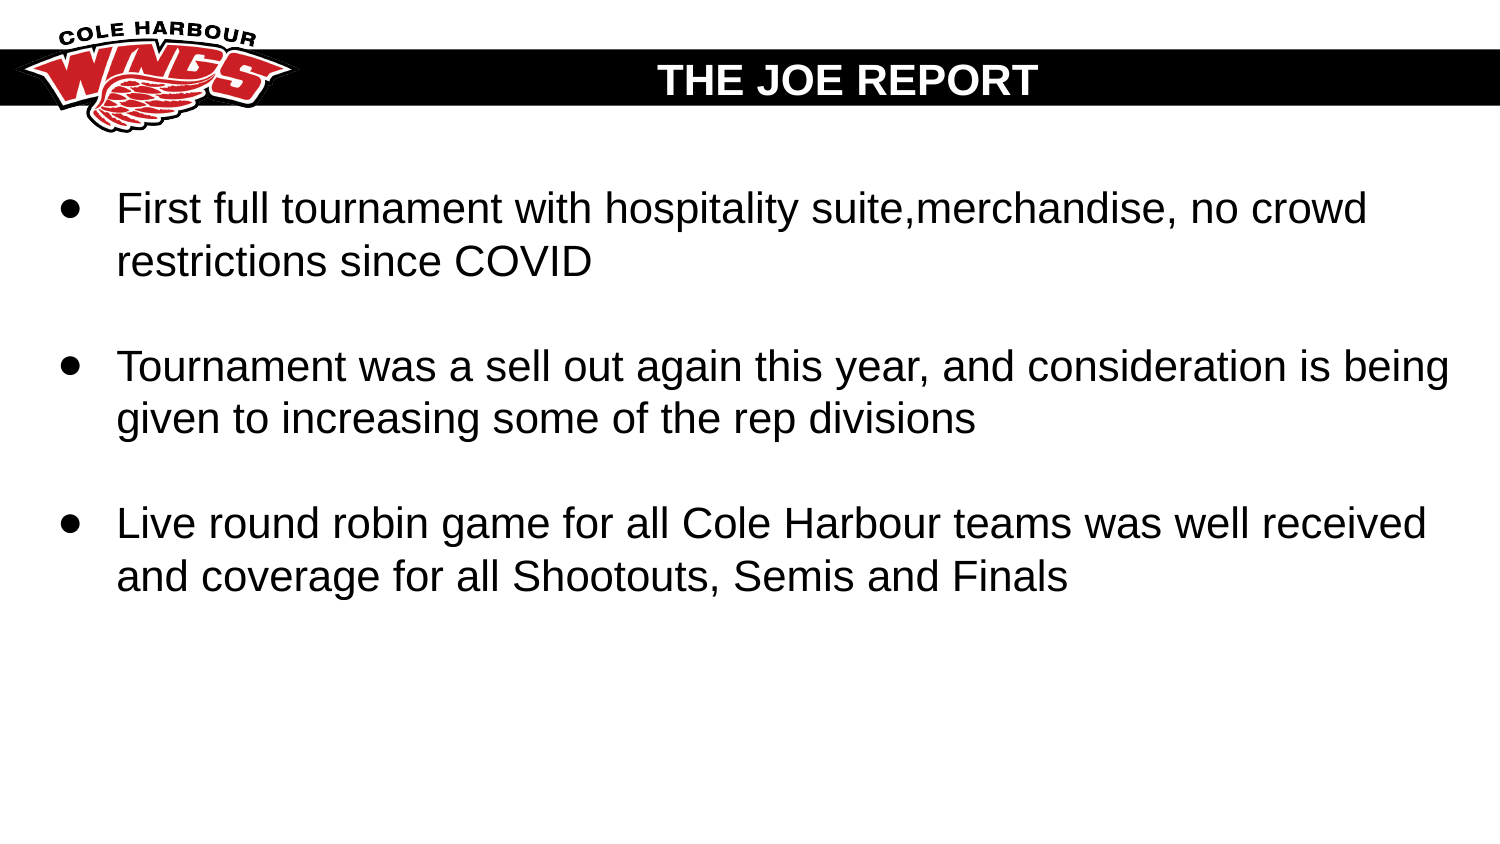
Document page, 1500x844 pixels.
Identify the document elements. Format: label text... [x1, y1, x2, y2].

text_box THE JOE REPORT [304, 49, 1500, 106]
text_box THE JOE REPORT [0, 49, 8, 106]
text_box First full tournament with hospitality suite,merchandise, no crowd restrictions since COVID Tournament was a sell out again this year, and consideration is being given to increasing some of the rep divisions Live round robin game for all Cole Harbour teams was well received and coverage for all Shootouts, Semis and Finals [30, 174, 1470, 763]
picture [13, 20, 300, 133]
